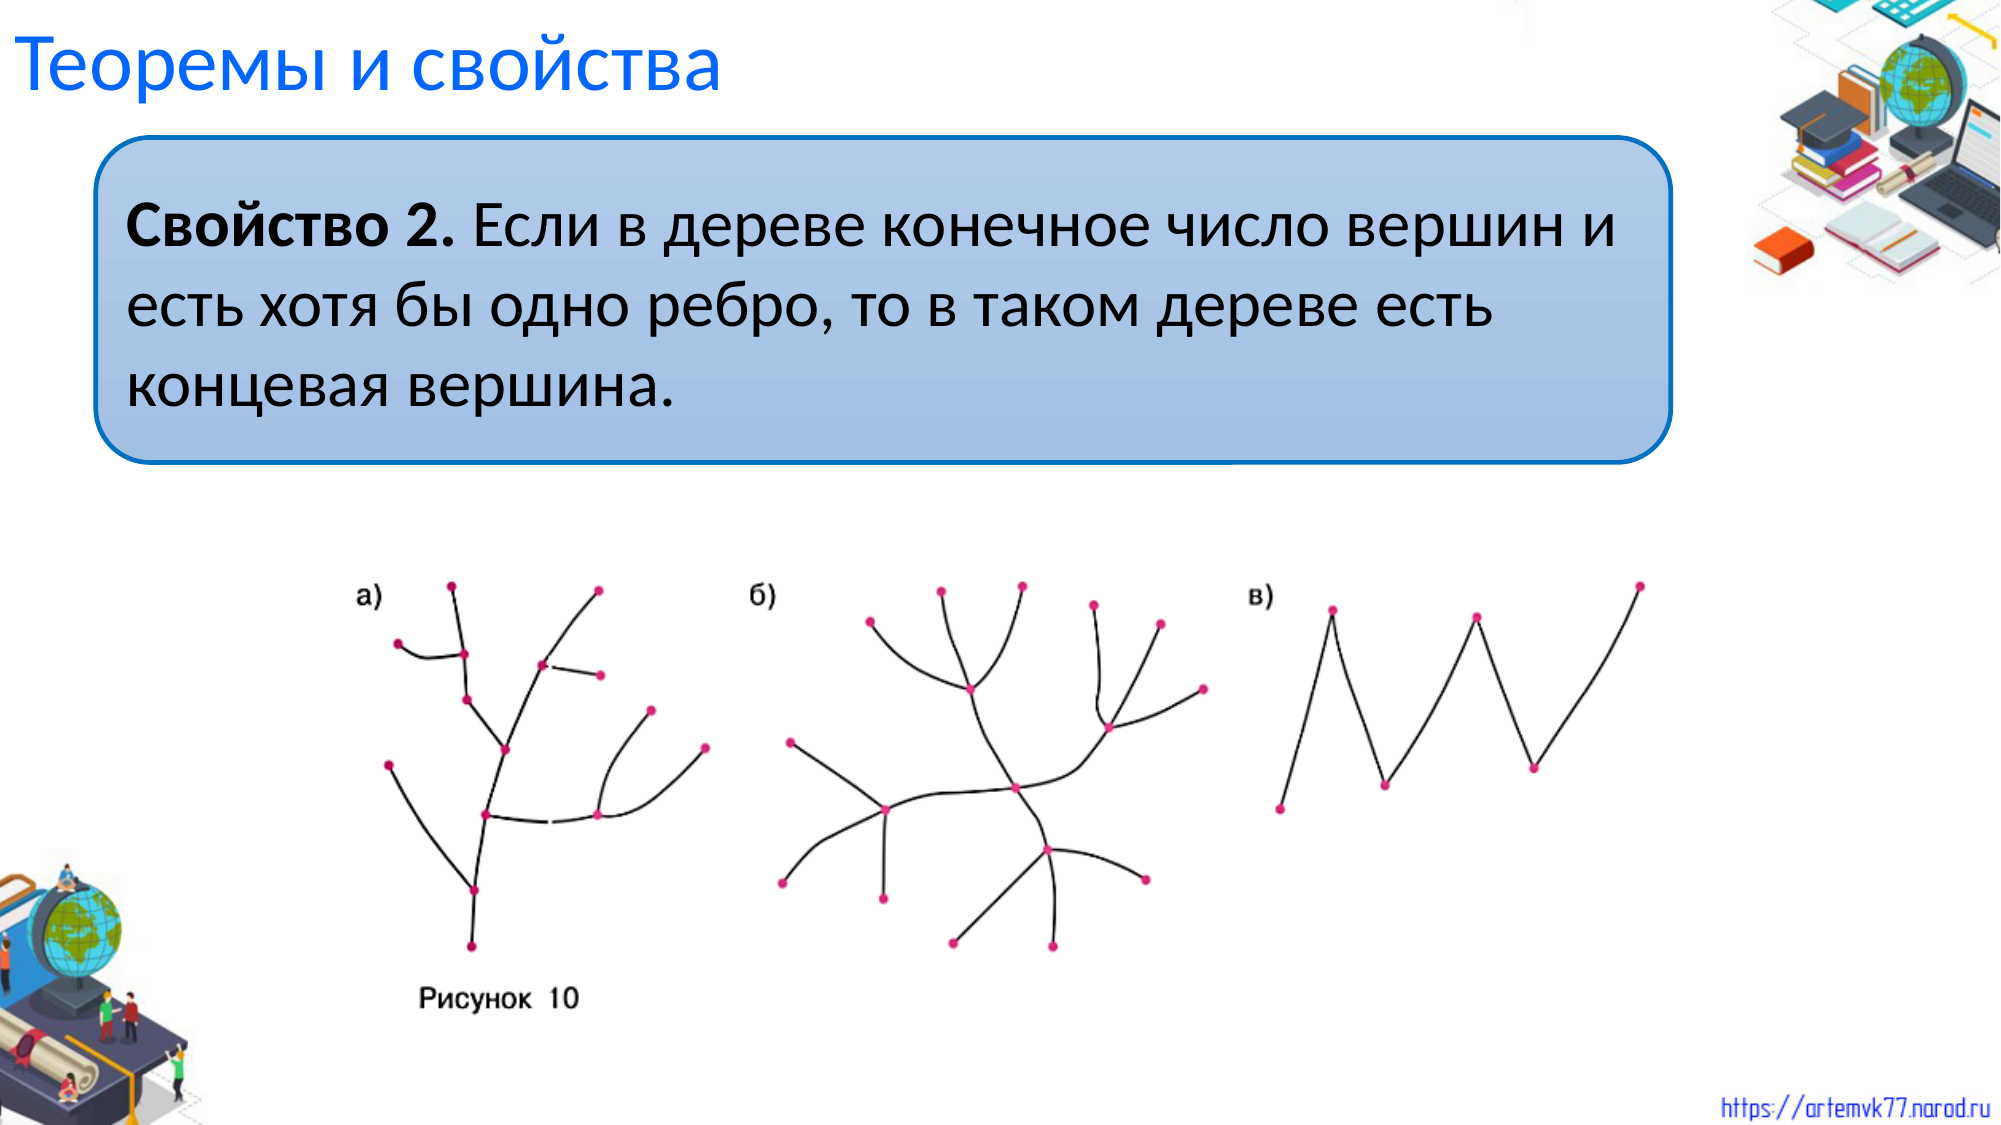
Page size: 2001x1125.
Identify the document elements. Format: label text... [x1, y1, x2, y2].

text_box Теоремы и свойства [0, 0, 817, 115]
text_box Свойство 2. Если в дереве конечное число вершин и есть хотя бы одно ребро, то в таком дереве есть концевая вершина. [95, 136, 1672, 463]
picture [0, 0, 2001, 1125]
